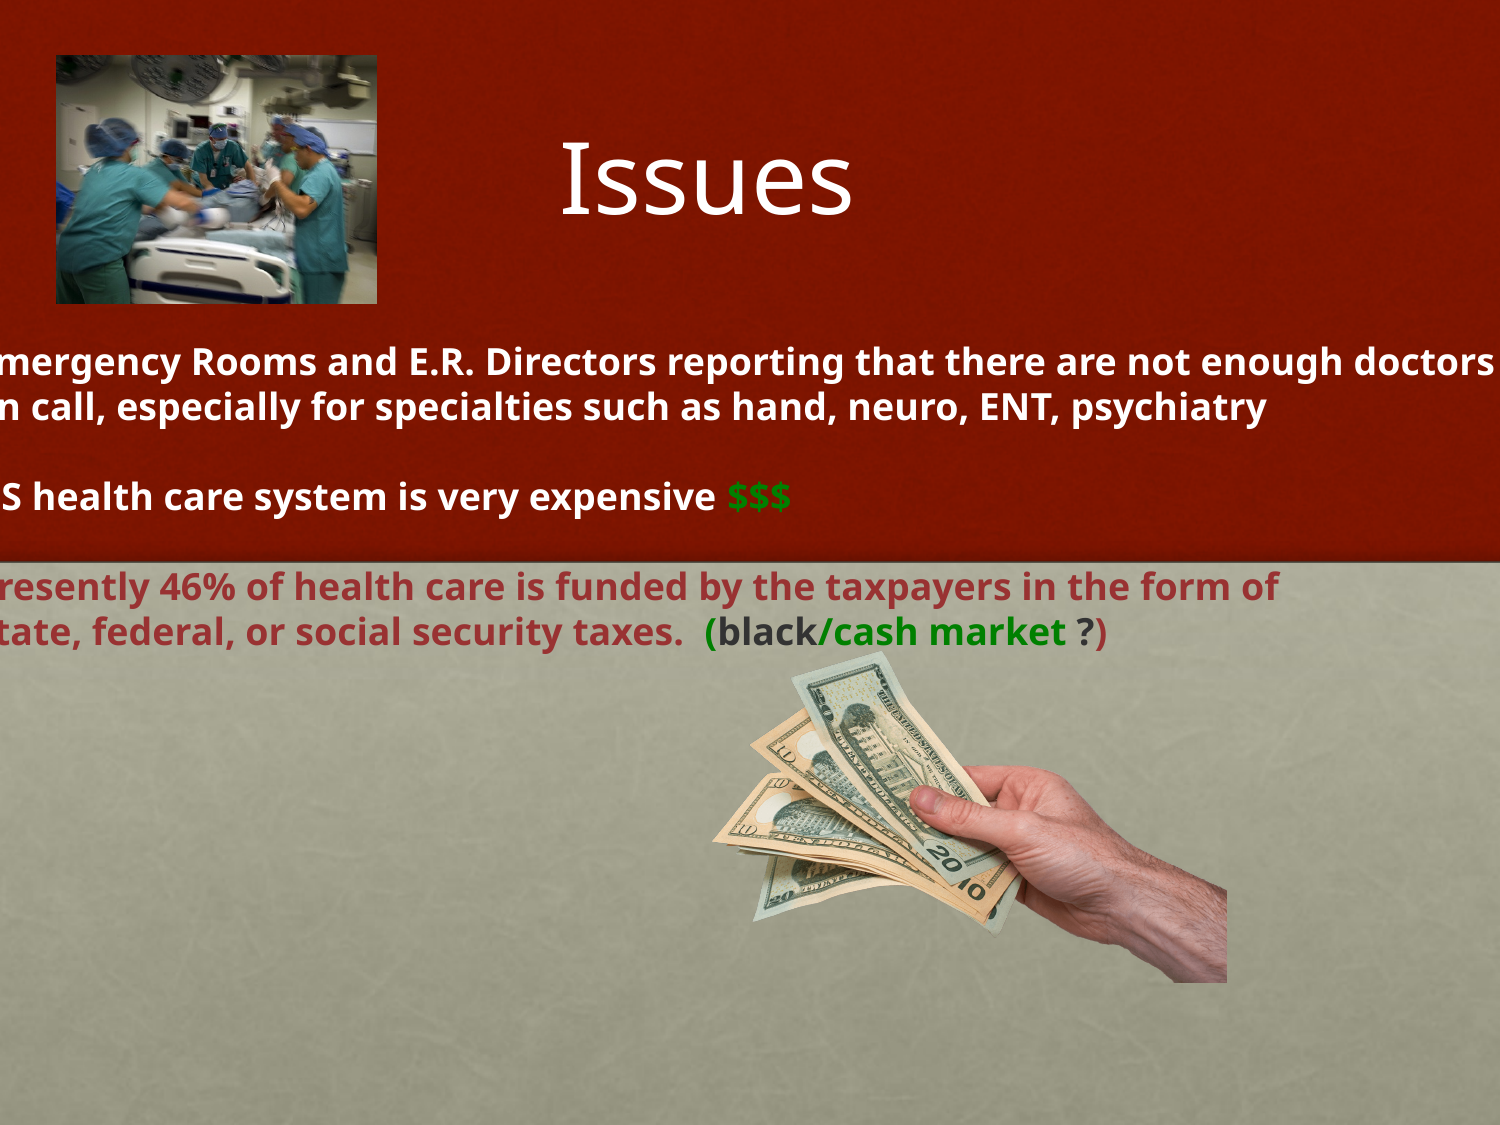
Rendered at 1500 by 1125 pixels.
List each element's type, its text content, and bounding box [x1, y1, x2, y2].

picture [0, 642, 1500, 1125]
text_box Emergency Rooms and E.R. Directors reporting that there are not enough doctors on call, especially for specialties such as hand, neuro, ENT, psychiatry US health care system is very expensive $$$ Presently 46% of health care is funded by the taxpayers in the form of state, federal, or social security taxes. (black/cash market ?) [0, 285, 1500, 661]
title Issues [394, 55, 1330, 243]
picture [55, 54, 377, 305]
